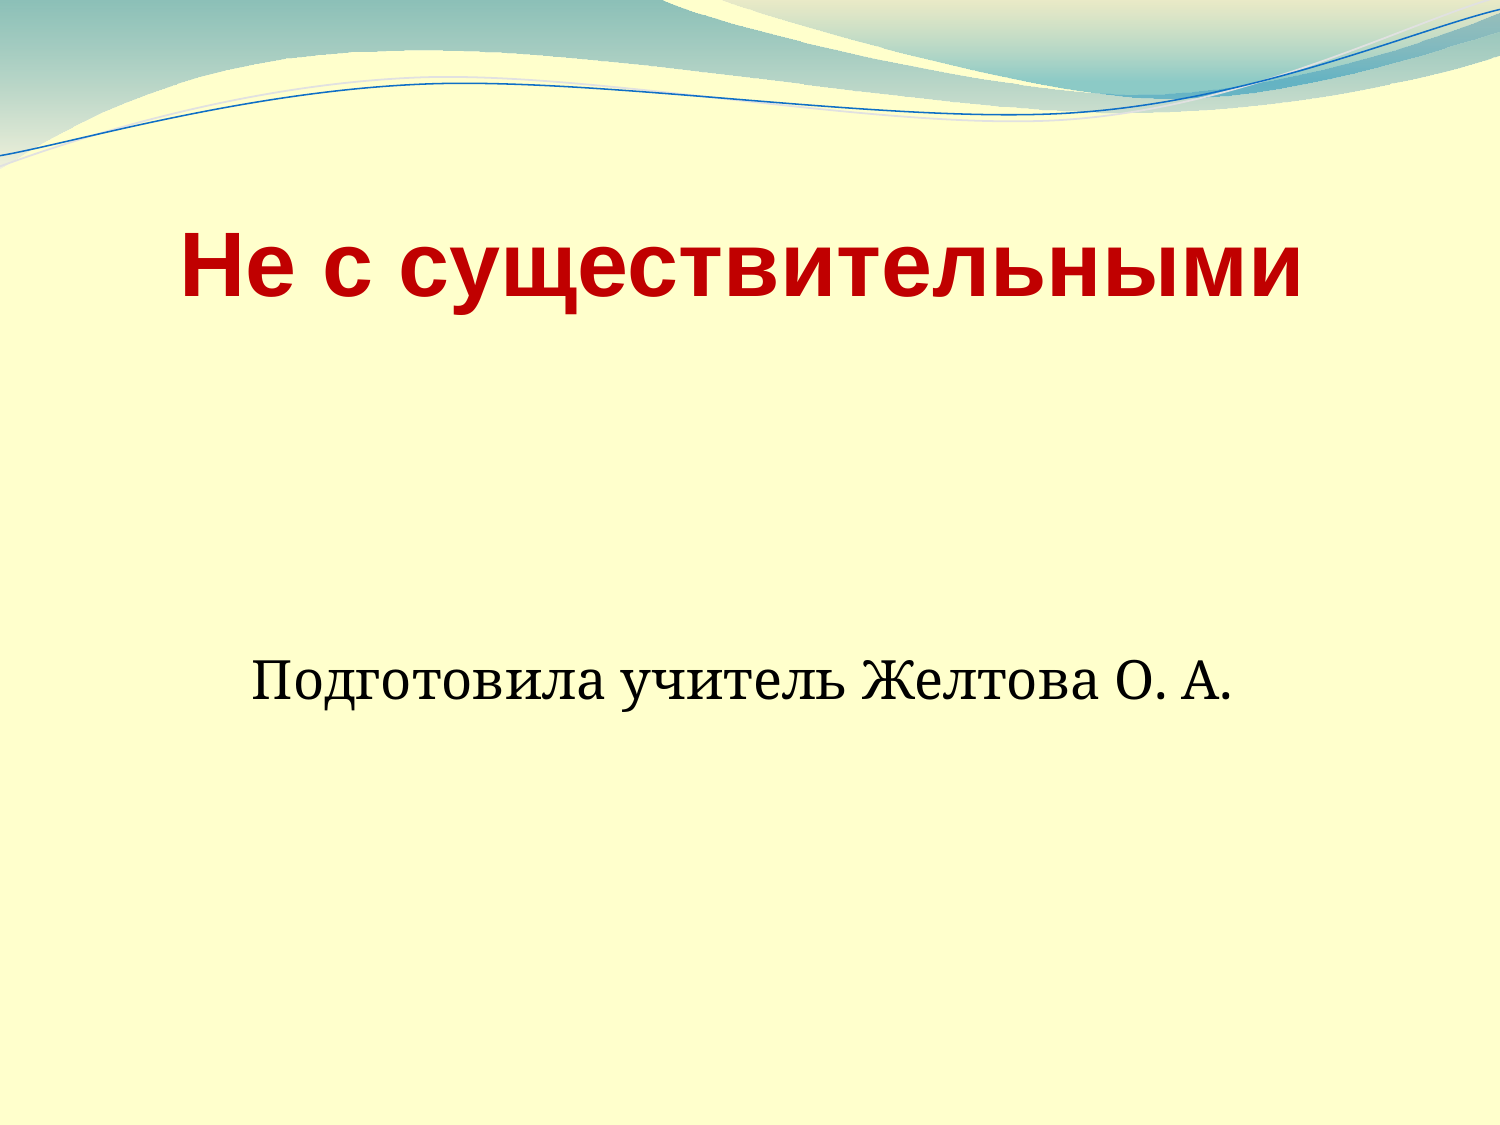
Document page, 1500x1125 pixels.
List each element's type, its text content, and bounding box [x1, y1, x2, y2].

title Не с существительными [105, 163, 1381, 406]
subtitle Подготовила учитель Желтова О. А. [224, 637, 1276, 926]
